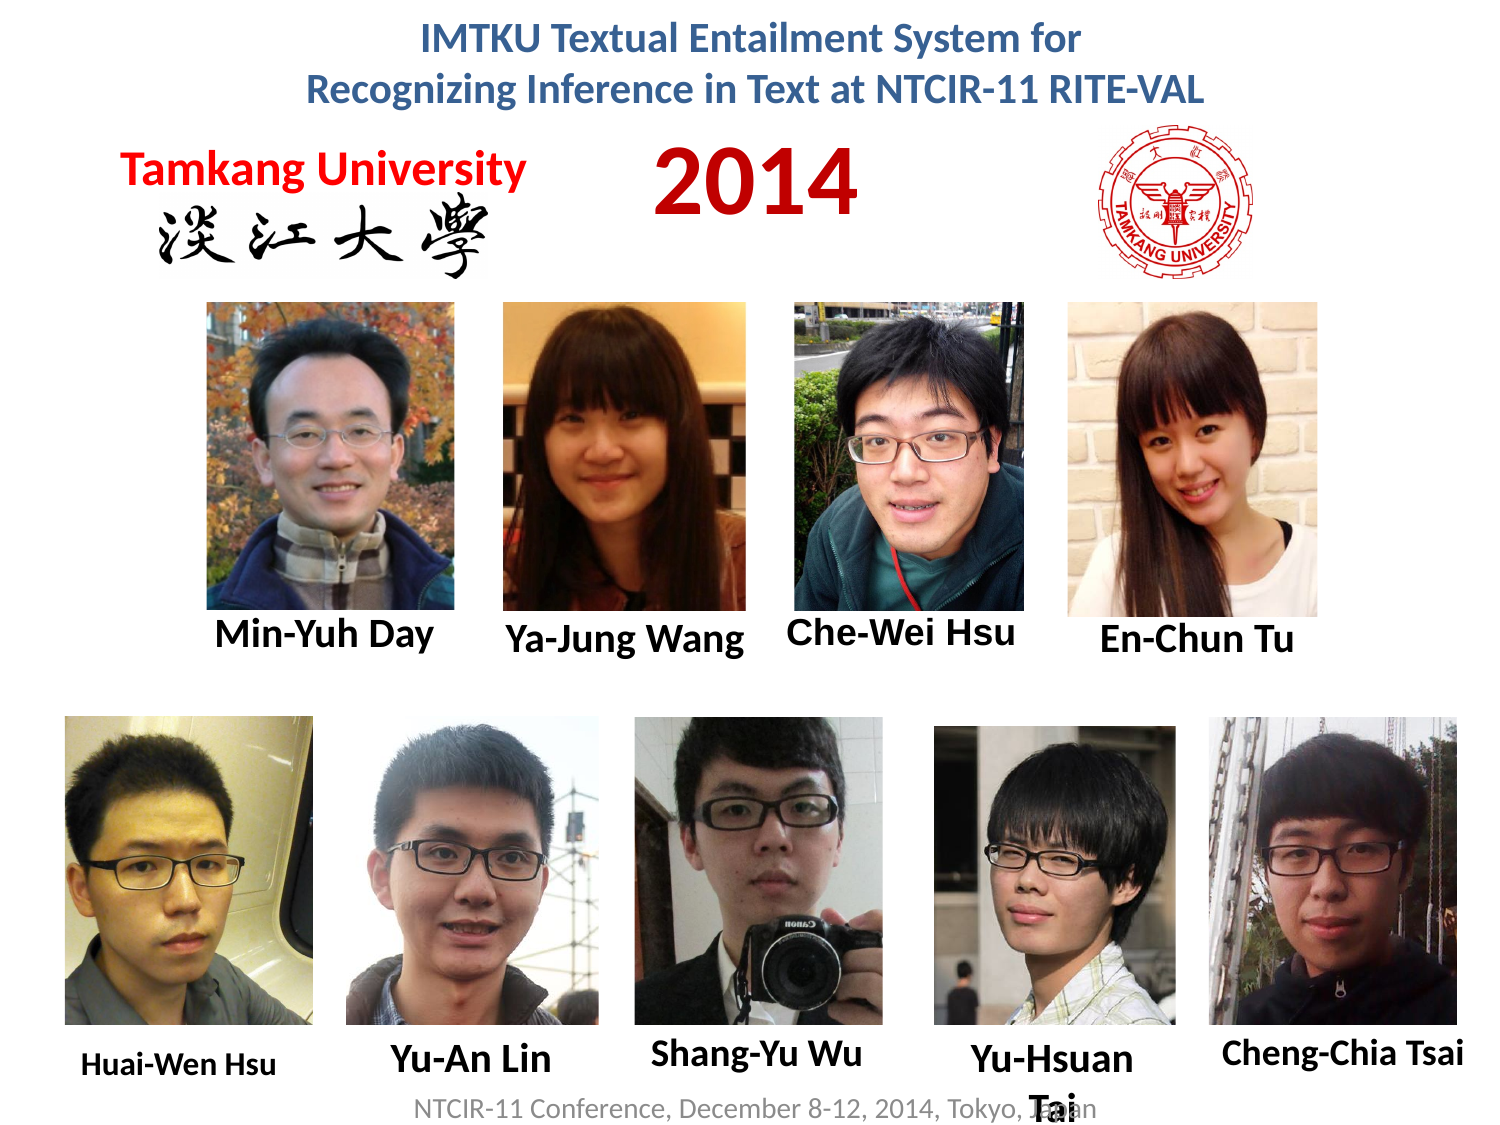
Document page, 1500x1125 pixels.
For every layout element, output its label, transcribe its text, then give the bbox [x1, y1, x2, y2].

text_box Yu-Hsuan Tai [927, 1023, 1178, 1074]
text_box Tamkang University [98, 127, 550, 203]
picture [206, 302, 455, 611]
picture [794, 302, 1025, 611]
text_box Huai-Wen Hsu [45, 1034, 313, 1091]
text_box Min-Yuh Day [194, 597, 455, 669]
picture [500, 302, 748, 611]
text_box Cheng-Chia Tsai [1178, 1020, 1500, 1083]
text_box En-Chun Tu [1067, 603, 1328, 663]
picture [933, 726, 1176, 1025]
text_box Che-Wei Hsu [747, 600, 1055, 661]
picture [1208, 717, 1457, 1025]
picture [345, 716, 599, 1025]
text_box Yu-An Lin [337, 1023, 606, 1080]
picture [159, 192, 488, 280]
text_box Shang-Yu Wu [631, 1030, 883, 1082]
picture [64, 716, 313, 1025]
picture [1067, 302, 1318, 617]
text_box Ya-Jung Wang [478, 603, 772, 663]
picture [1098, 125, 1254, 280]
text_box NTCIR-11 Conference, December 8-12, 2014, Tokyo, Japan [58, 1082, 1453, 1122]
text_box IMTKU Textual Entailment System for Recognizing Inference in Text at NTCIR-11 RITE-VAL 2014 [5, 0, 1500, 244]
picture [634, 717, 883, 1025]
